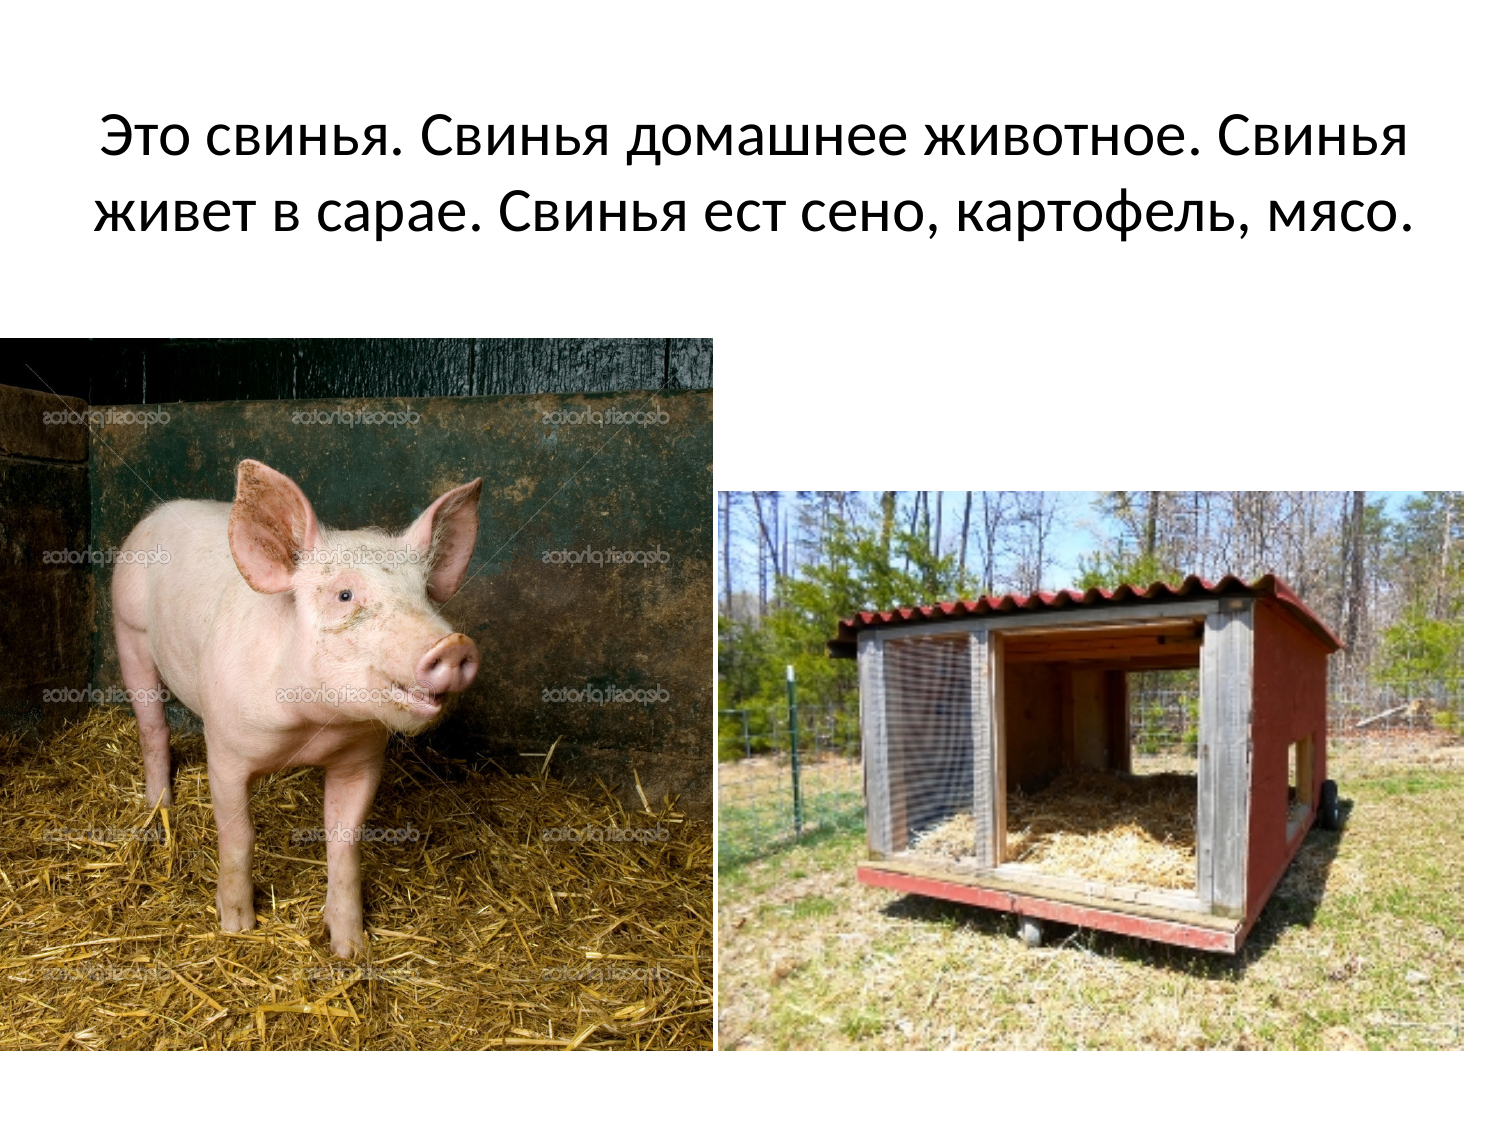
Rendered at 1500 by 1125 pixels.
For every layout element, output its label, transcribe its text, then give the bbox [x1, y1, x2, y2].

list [0, 337, 713, 1051]
picture [718, 491, 1465, 1051]
title Это свинья. Свинья домашнее животное. Свинья живет в сарае. Свинья ест сено, картофель, мясо. [75, 45, 1436, 291]
